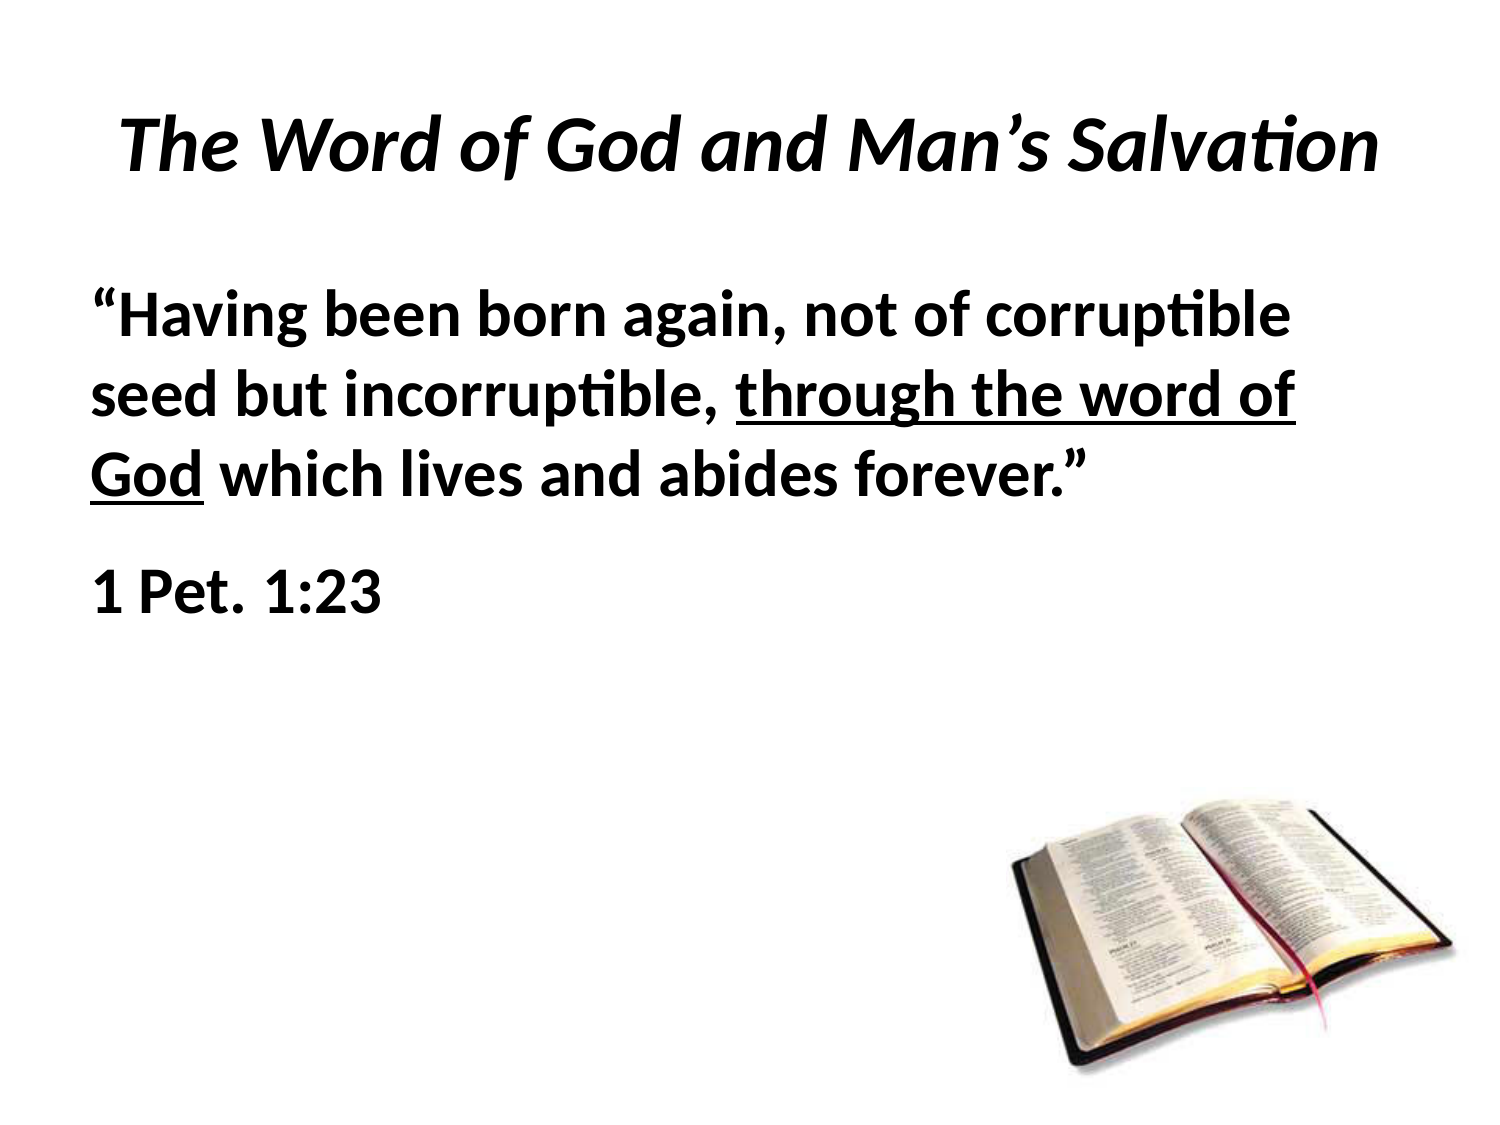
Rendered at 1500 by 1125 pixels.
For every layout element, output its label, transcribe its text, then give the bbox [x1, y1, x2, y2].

picture [1005, 787, 1476, 1088]
list “Having been born again, not of corruptible seed but incorruptible, through the word of God which lives and abides forever.” 1 Pet. 1:23 [75, 262, 1425, 1005]
title The Word of God and Man’s Salvation [75, 45, 1425, 233]
